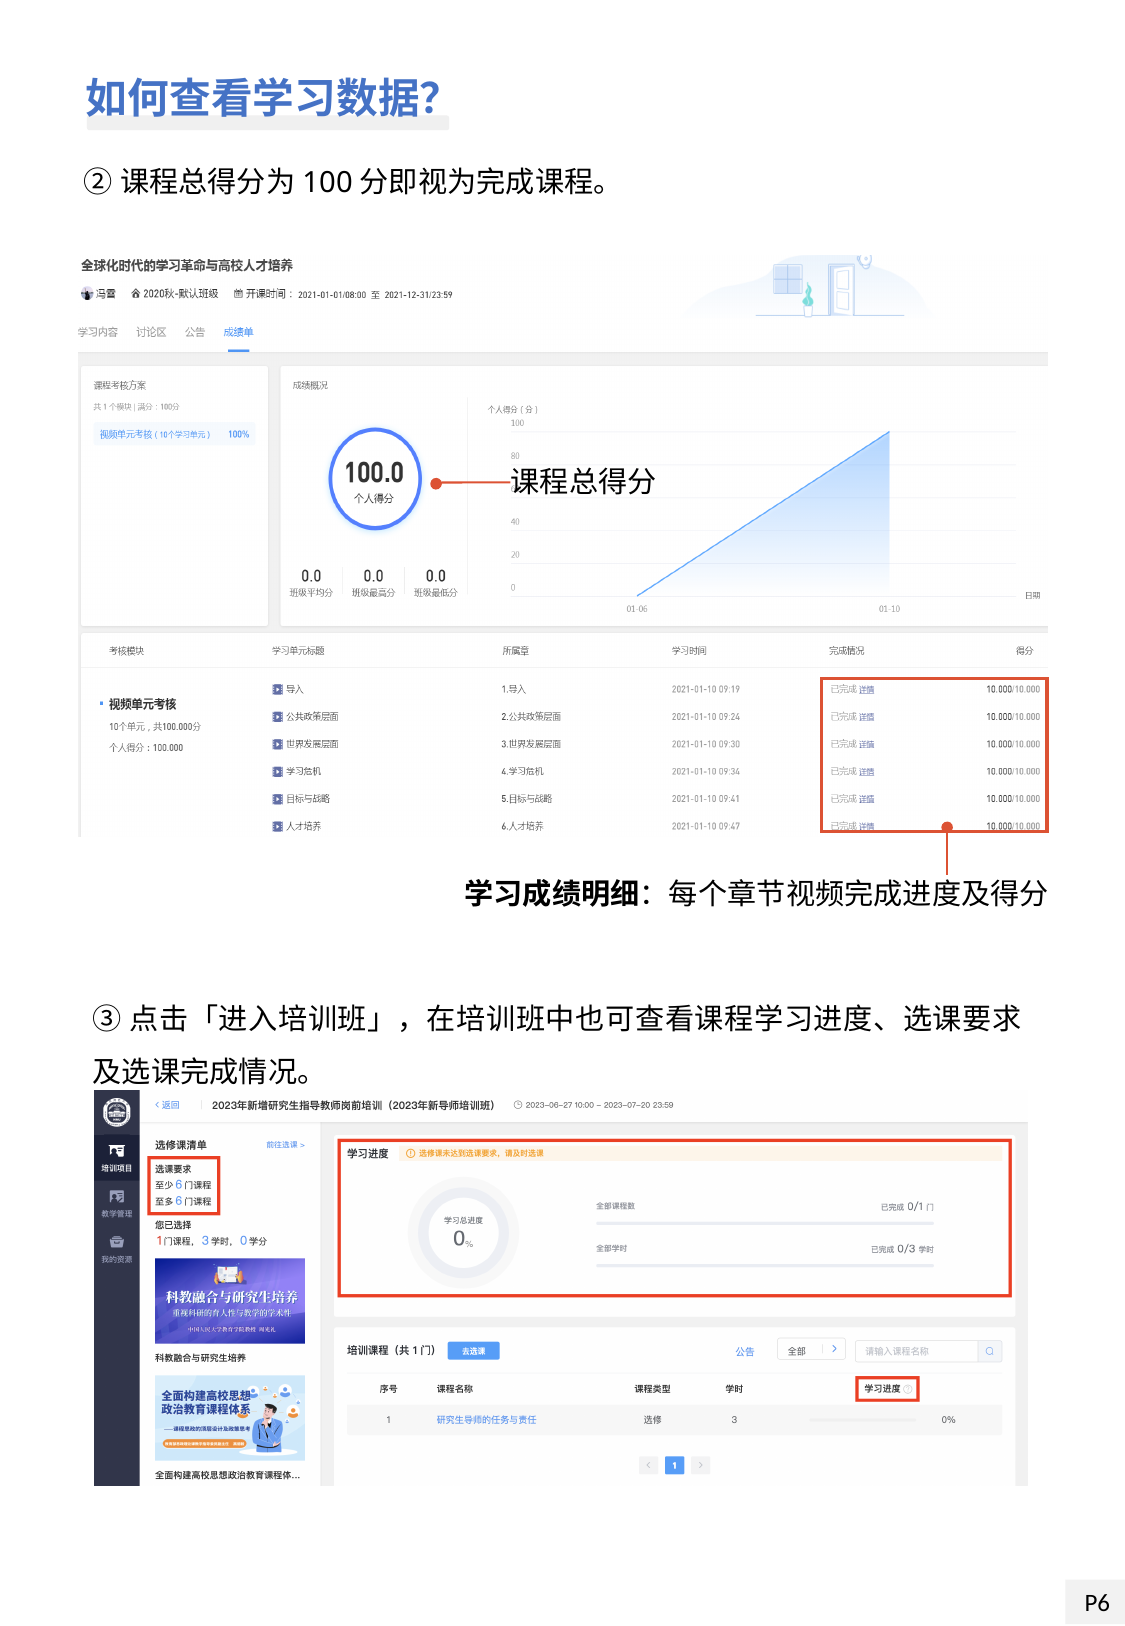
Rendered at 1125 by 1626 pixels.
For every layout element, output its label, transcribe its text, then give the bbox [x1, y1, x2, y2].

picture [94, 1090, 1028, 1486]
text_box P6 [1065, 1579, 1125, 1625]
picture [77, 255, 1048, 837]
text_box ③点击「进入培训班」，在培训班中也可查看课程学习进度、选课要求及选课完成情况。 [78, 976, 1037, 1096]
text_box 学习成绩明细：每个章节视频完成进度及得分 [449, 868, 1066, 918]
text_box ②课程总得分为100分即视为完成课程。 [69, 156, 1029, 206]
text_box 如何查看学习数据？ [71, 64, 566, 130]
